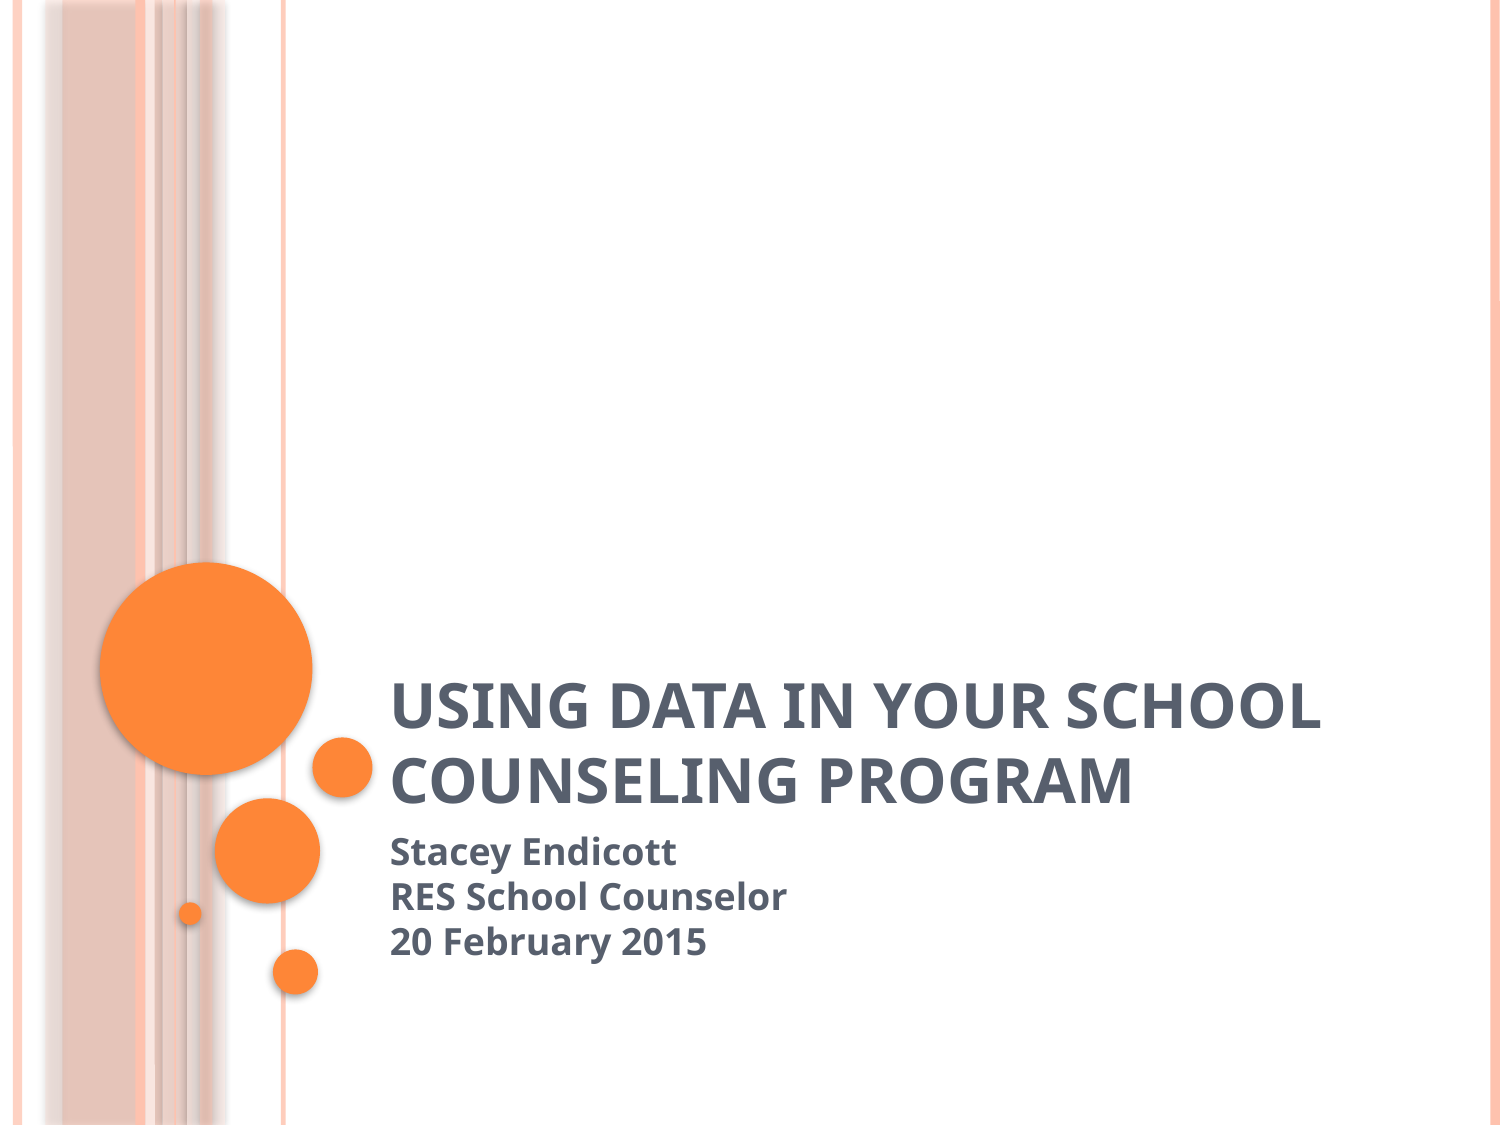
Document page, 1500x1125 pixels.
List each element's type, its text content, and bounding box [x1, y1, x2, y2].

subtitle Stacey Endicott RES School Counselor 20 February 2015 [375, 820, 1388, 1046]
title Using Data in Your School Counseling Program [375, 512, 1388, 820]
